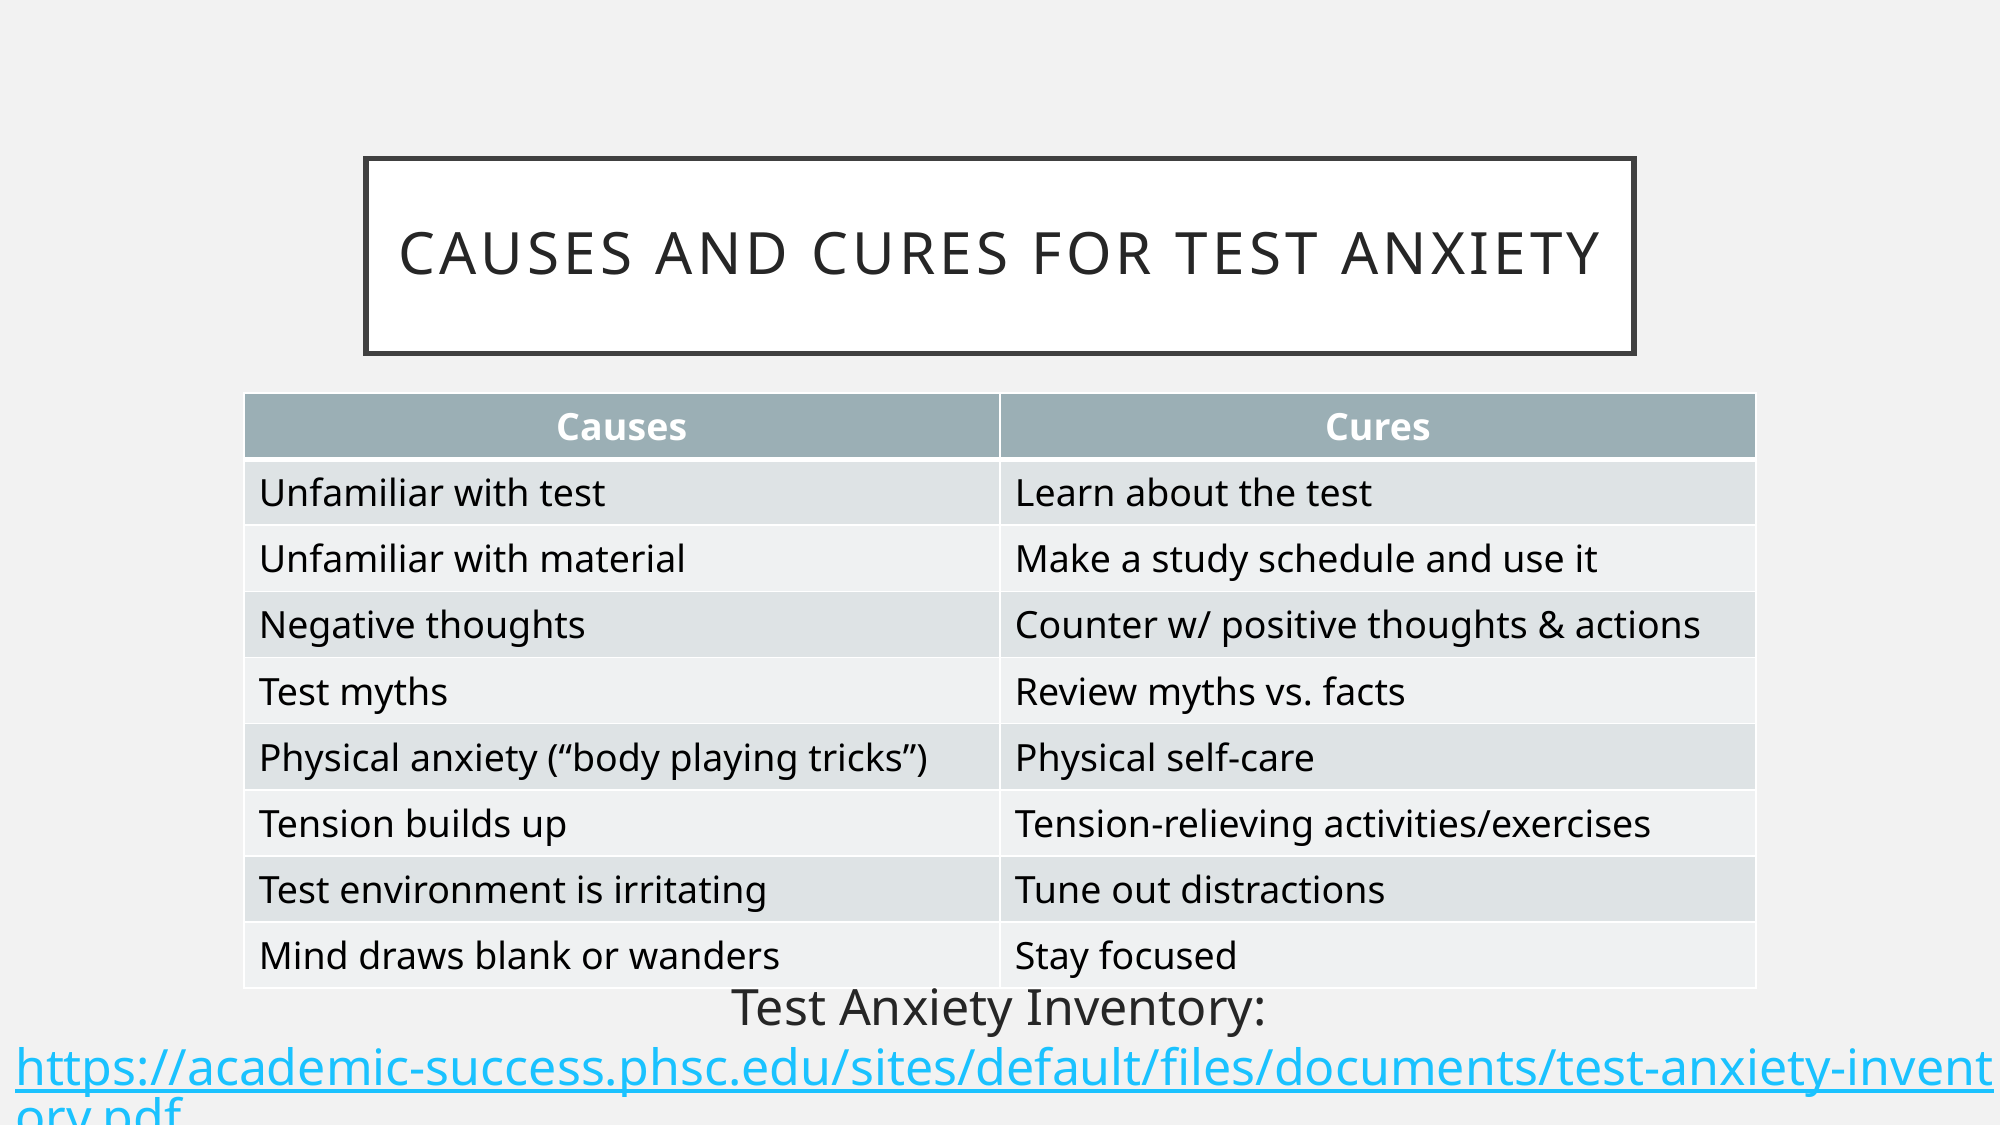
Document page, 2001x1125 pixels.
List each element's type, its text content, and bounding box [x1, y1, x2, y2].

table_cell Negative thoughts [245, 592, 999, 657]
title Causes and Cures for test anxiety [363, 156, 1637, 356]
table_cell Tension-relieving activities/exercises [1001, 791, 1755, 855]
table_cell Test myths [245, 658, 999, 723]
table_cell Stay focused [1001, 923, 1755, 968]
table_header Causes [245, 394, 999, 457]
text_box Test Anxiety Inventory: https://academic-success.phsc.edu/sites/default/files/documents/test-anxiety-inventory.pdf [0, 968, 2000, 1049]
table_cell Physical anxiety (“body playing tricks”) [245, 724, 999, 789]
table_cell Unfamiliar with test [245, 462, 999, 524]
table_cell Test environment is irritating [245, 857, 999, 921]
table_cell Make a study schedule and use it [1001, 526, 1755, 591]
table_cell Counter w/ positive thoughts & actions [1001, 592, 1755, 657]
table_cell Physical self-care [1001, 724, 1755, 789]
table_cell Unfamiliar with material [245, 526, 999, 591]
table_cell Learn about the test [1001, 462, 1755, 524]
table_cell Mind draws blank or wanders [245, 923, 999, 968]
table_header Cures [1001, 394, 1755, 457]
table_cell Tune out distractions [1001, 857, 1755, 921]
table_cell Tension builds up [245, 791, 999, 855]
table_cell Review myths vs. facts [1001, 658, 1755, 723]
